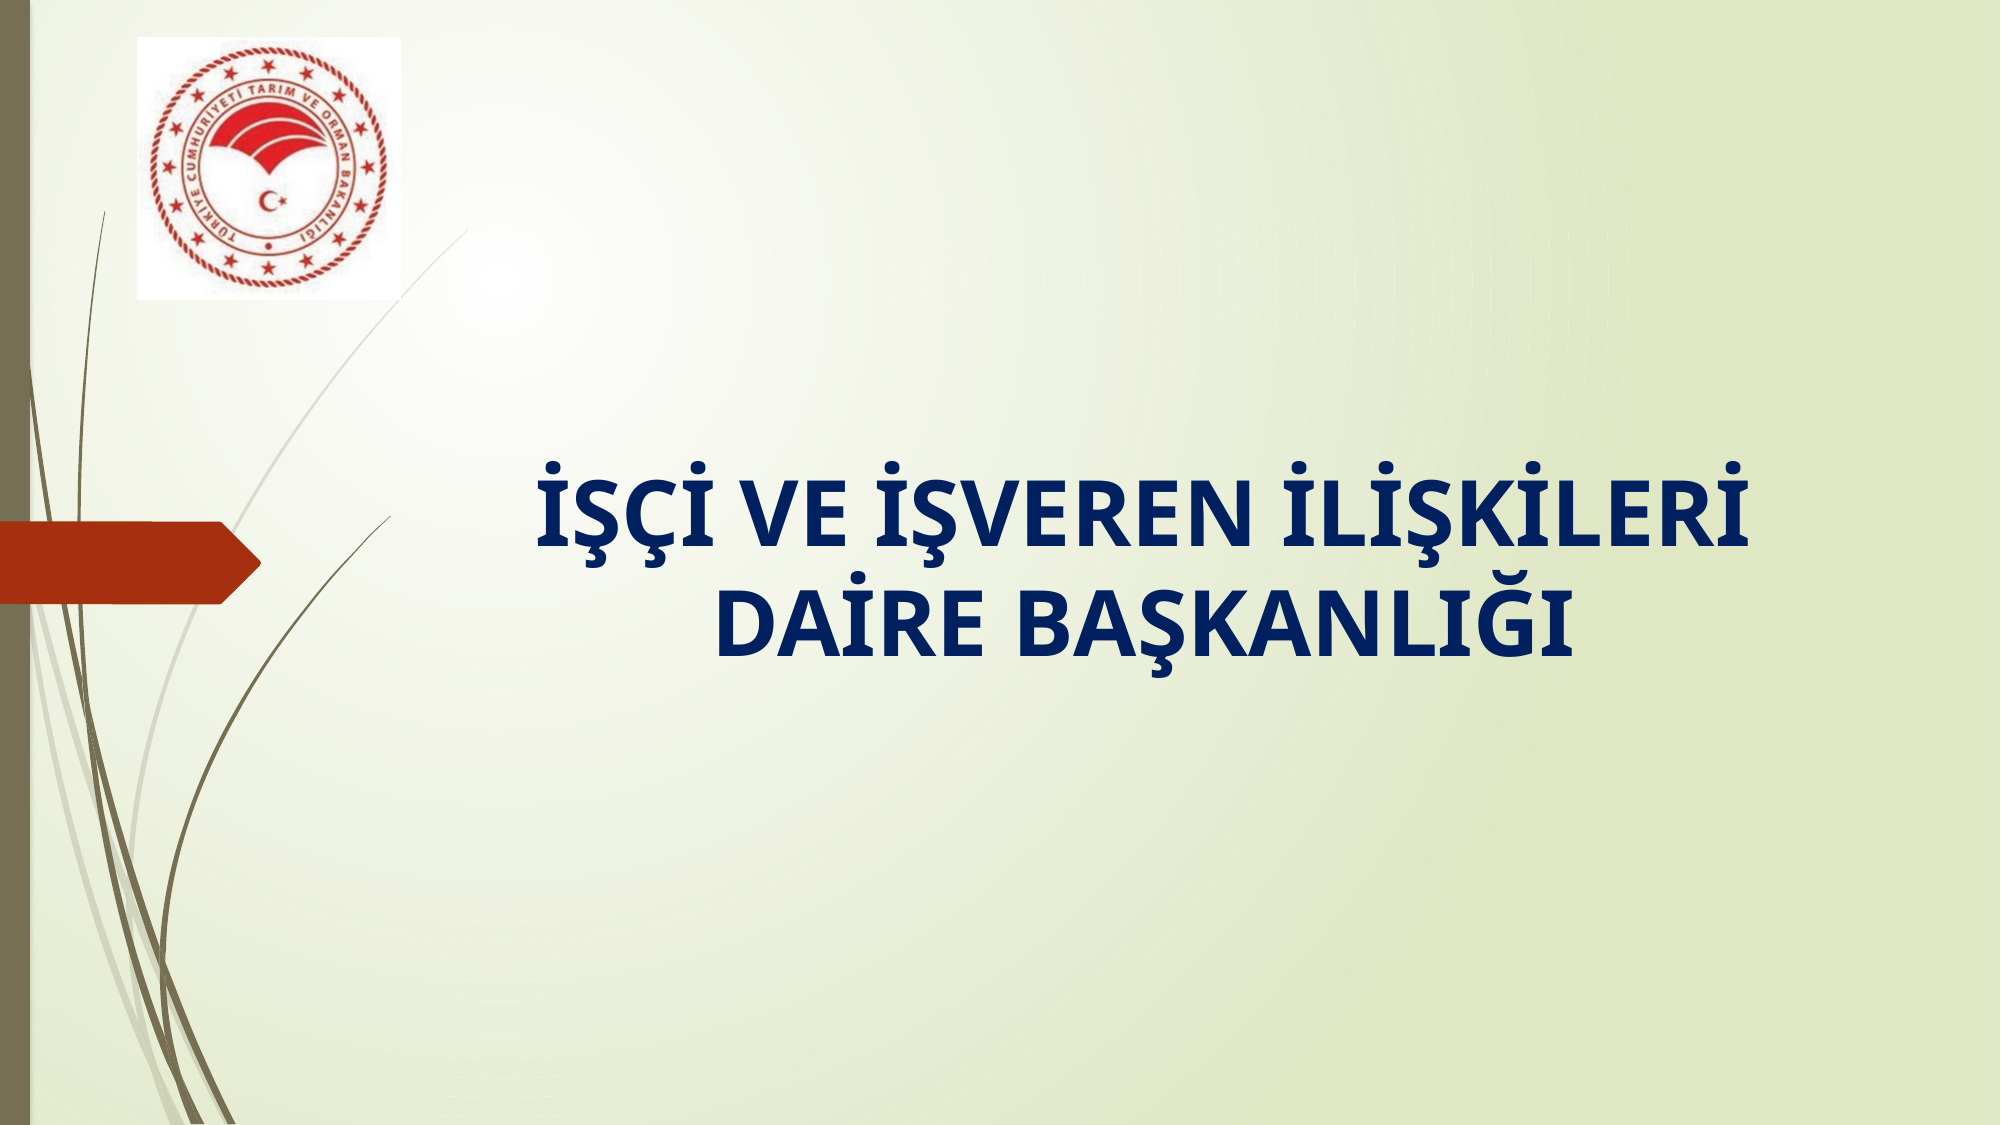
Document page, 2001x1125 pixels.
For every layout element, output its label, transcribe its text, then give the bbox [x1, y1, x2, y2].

title İŞÇİ VE İŞVEREN İLİŞKİLERİ DAİRE BAŞKANLIĞI [400, 403, 1888, 683]
picture [137, 37, 401, 301]
